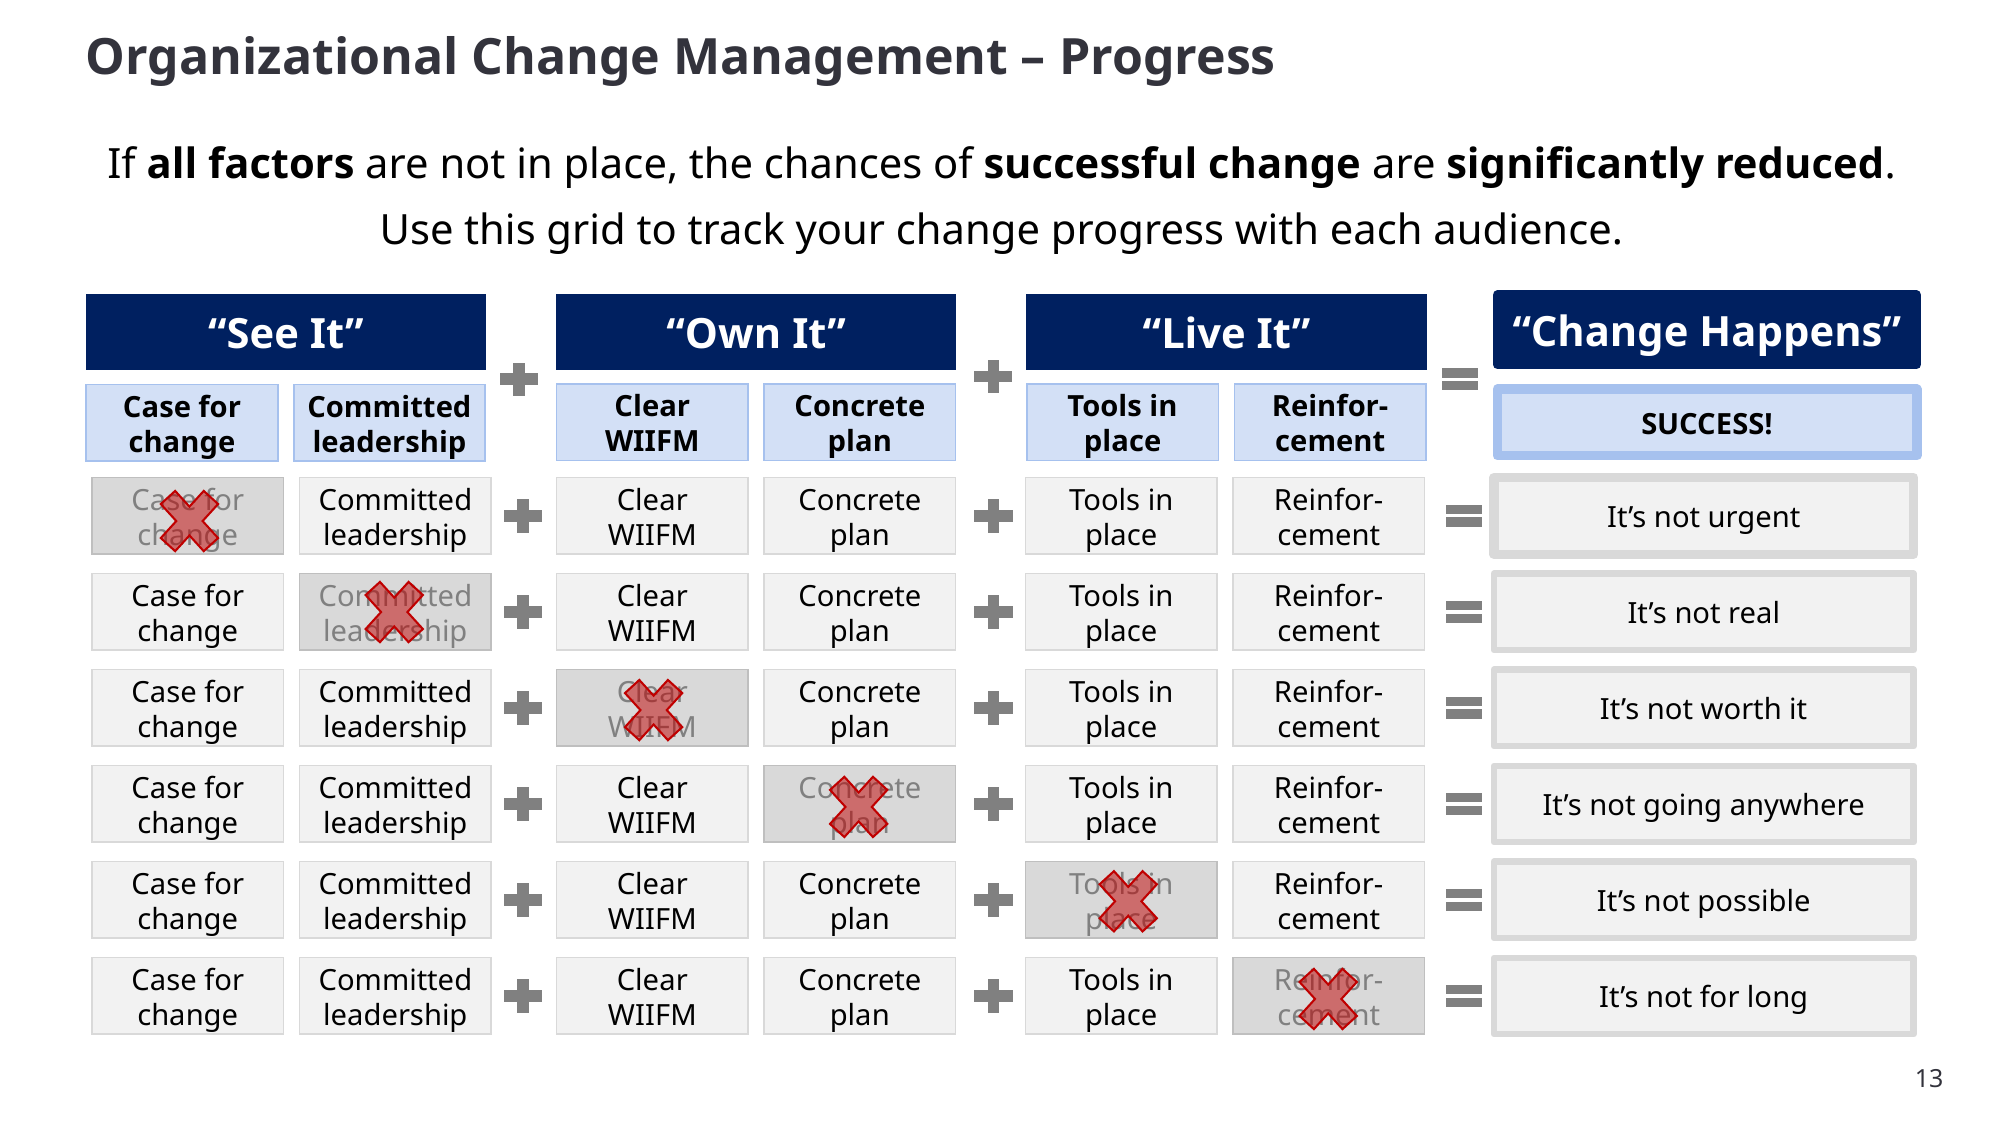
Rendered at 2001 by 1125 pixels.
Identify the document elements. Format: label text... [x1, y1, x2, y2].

list If all factors are not in place, the chances of successful change are significantly reduced. Use this grid to track your change progress with each audience. [60, 129, 1943, 267]
title Organizational Change Management – Progress [70, 23, 1933, 100]
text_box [86, 294, 1917, 1045]
